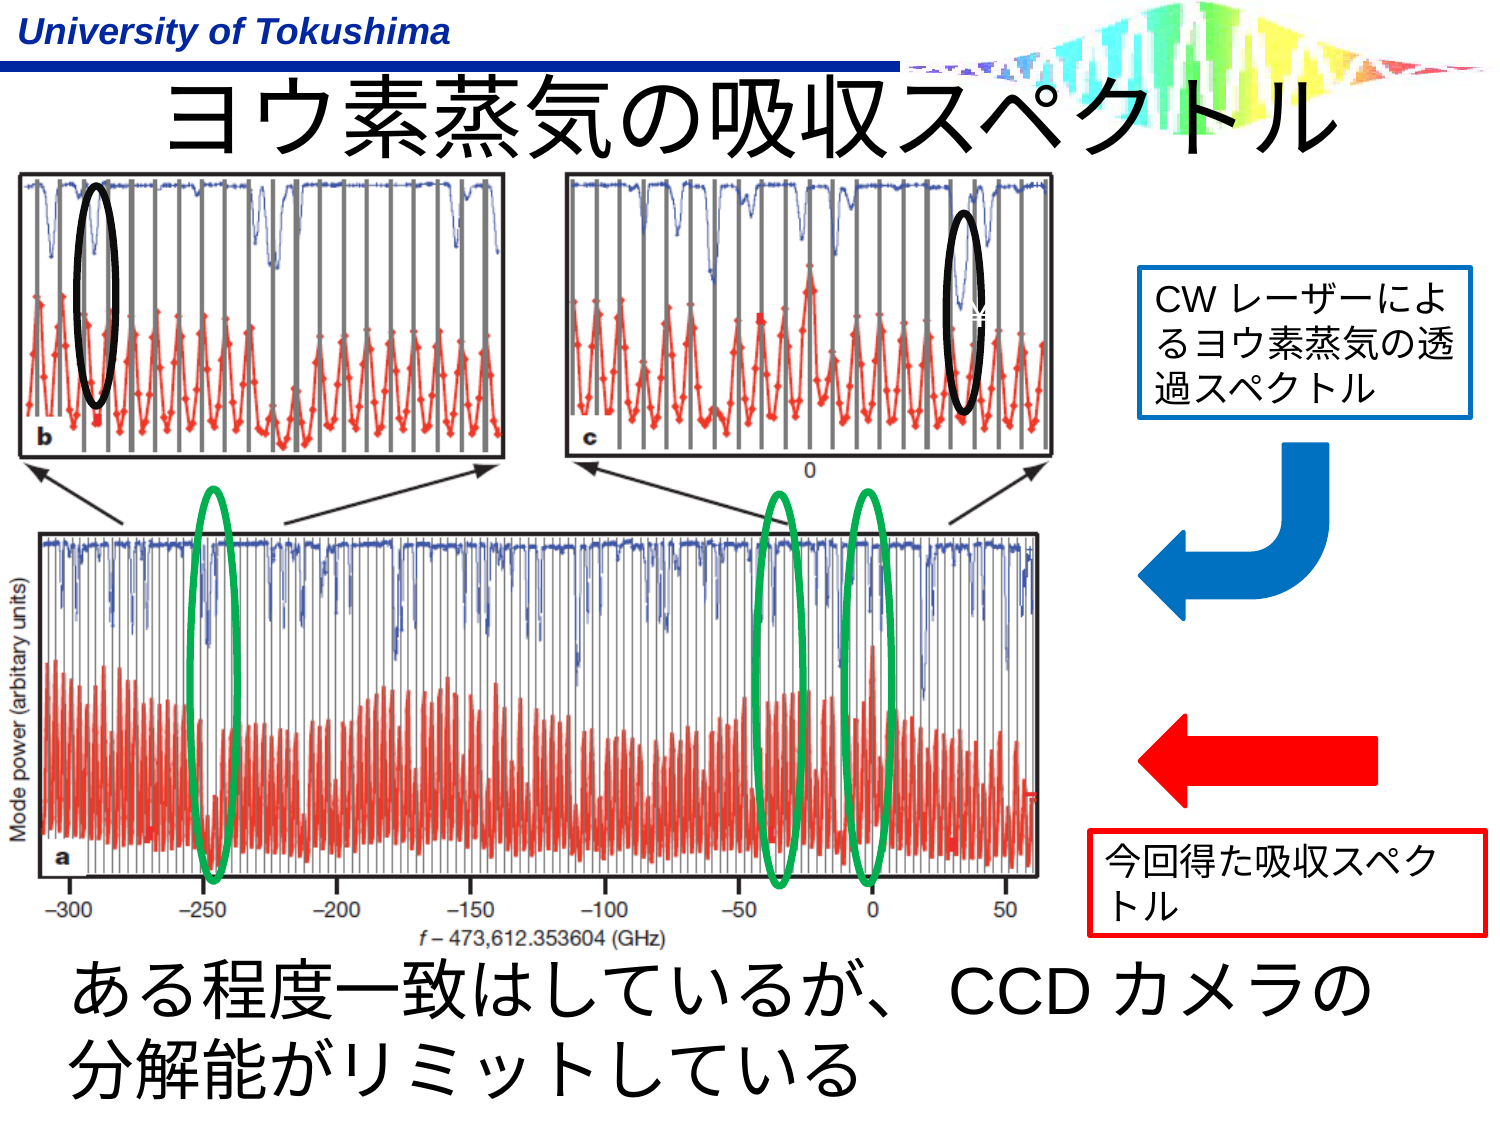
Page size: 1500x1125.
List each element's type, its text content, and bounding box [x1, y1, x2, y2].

text_box [1137, 442, 1330, 622]
text_box ある程度一致はしているが、CCDカメラの分解能がリミットしている [53, 940, 1447, 1116]
text_box 今回得た吸収スペクトル [1090, 831, 1486, 936]
title ヨウ素蒸気の吸収スペクトル [74, 44, 1426, 185]
picture [3, 167, 1059, 953]
text_box [1137, 713, 1379, 809]
picture [900, 0, 1500, 138]
text_box CWレーザーによるヨウ素蒸気の透過スペクトル [1139, 267, 1471, 418]
